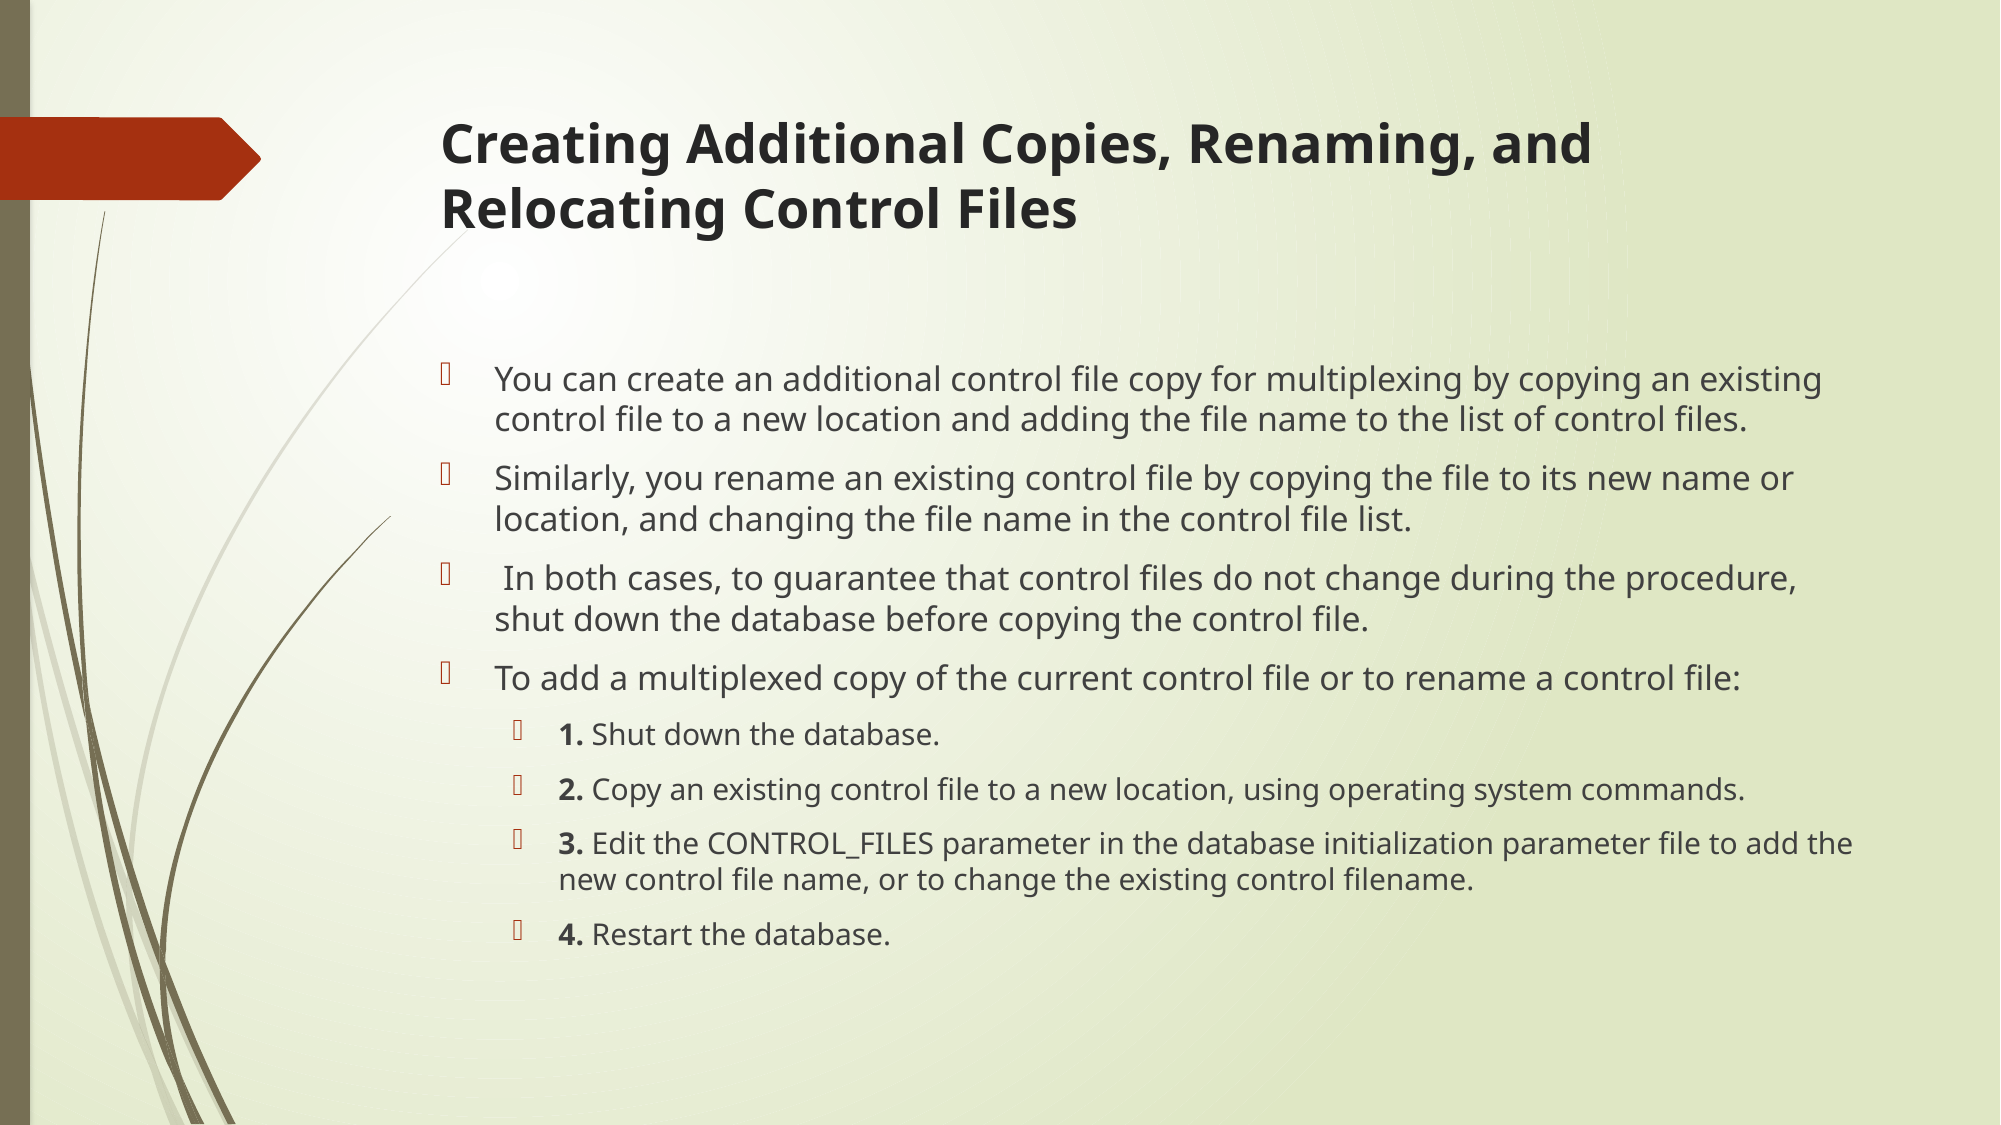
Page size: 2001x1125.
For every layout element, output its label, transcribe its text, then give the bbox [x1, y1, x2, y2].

title Creating Additional Copies, Renaming, and Relocating Control Files [425, 102, 1888, 313]
list You can create an additional control file copy for multiplexing by copying an existing control file to a new location and adding the file name to the list of control files. Similarly, you rename an existing control file by copying the file to its new name or location, and changing the file name in the control file list. In both cases, to guarantee that control files do not change during the procedure, shut down the database before copying the control file. To add a multiplexed copy of the current control file or to rename a control file: 1. Shut down the database. 2. Copy an existing control file to a new location, using operating system commands. 3. Edit the CONTROL_FILES parameter in the database initialization parameter file to add the new control file name, or to change the existing control filename. 4. Restart the database. [424, 350, 1888, 970]
